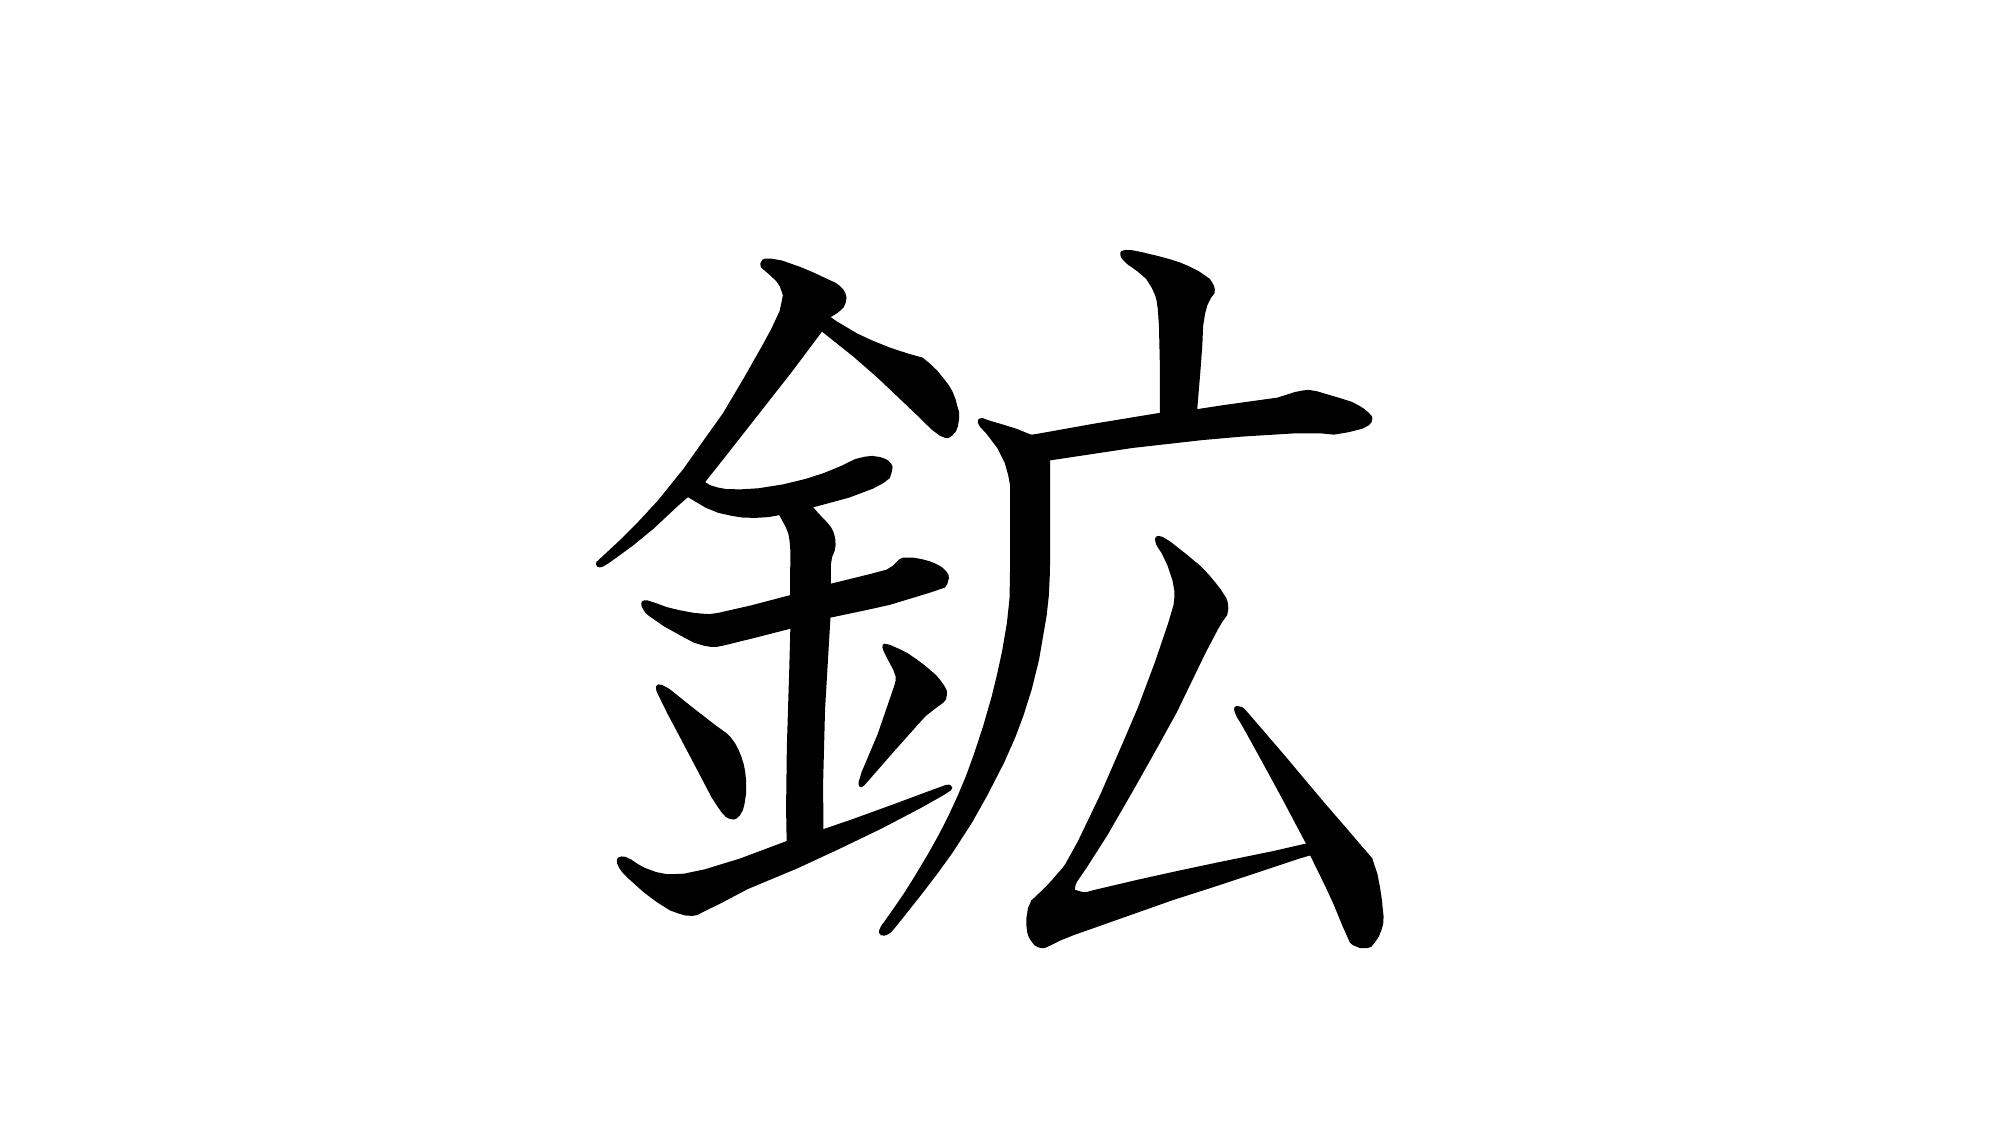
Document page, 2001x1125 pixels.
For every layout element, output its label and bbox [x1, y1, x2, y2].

text_box [595, 249, 1384, 949]
